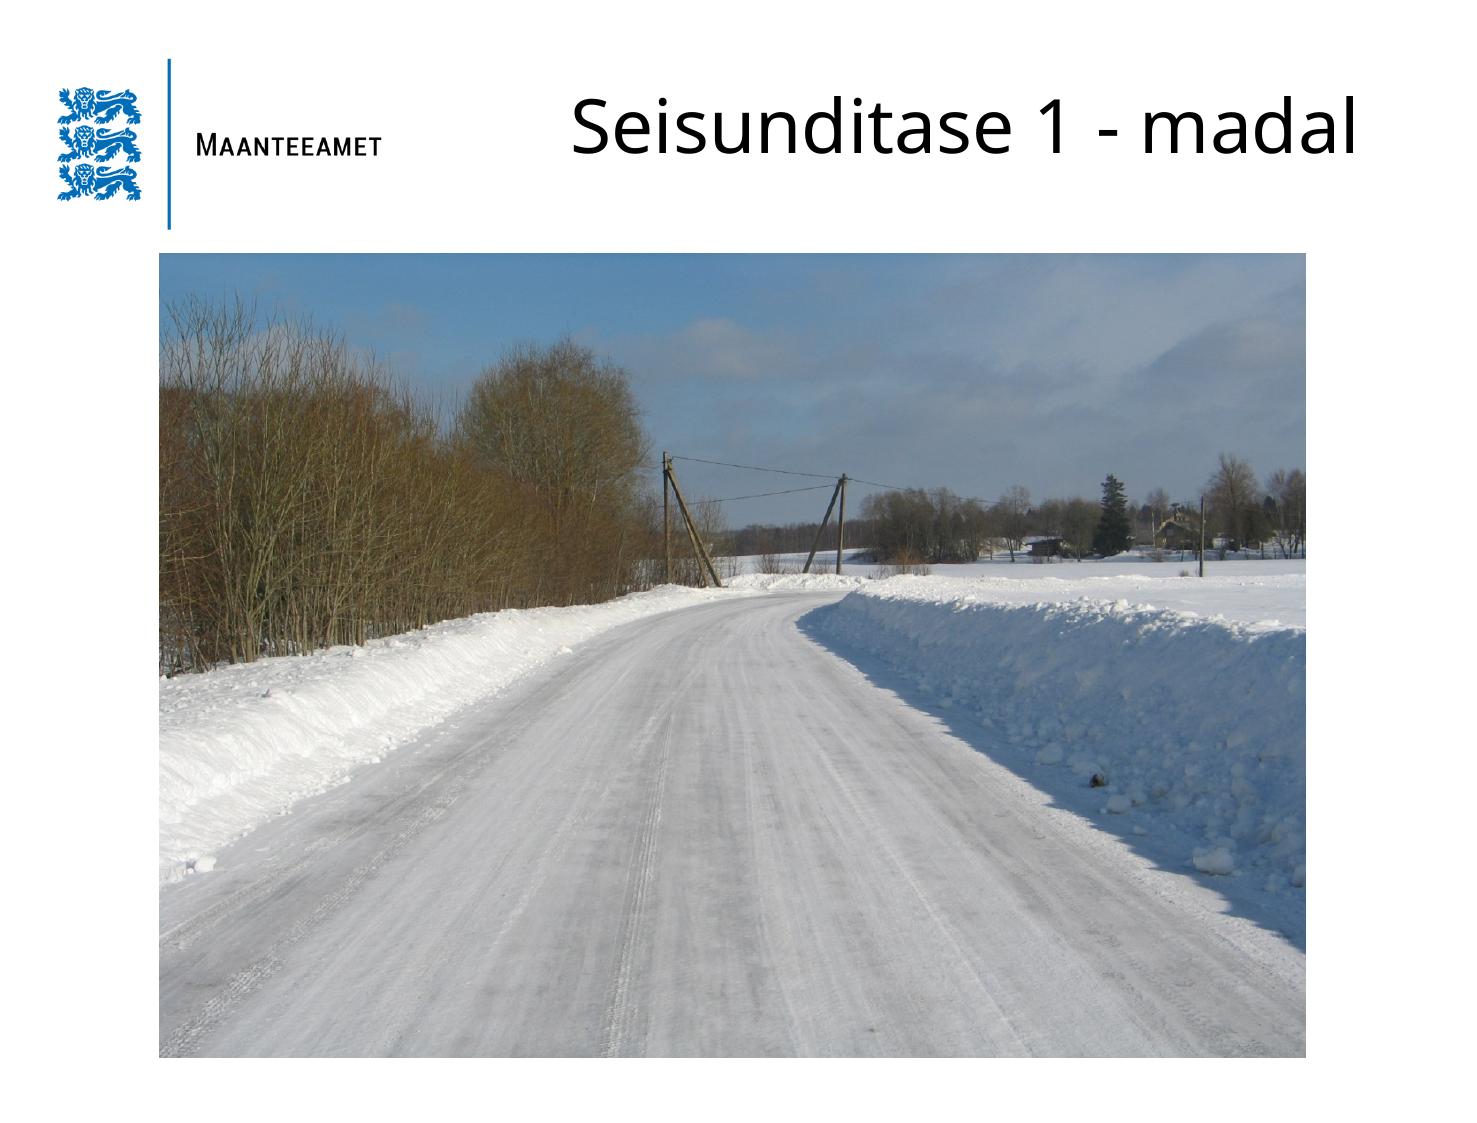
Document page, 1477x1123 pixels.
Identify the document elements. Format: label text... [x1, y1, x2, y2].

title Seisunditase 1 - madal [549, 17, 1382, 231]
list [159, 253, 1306, 1058]
picture [52, 52, 390, 236]
